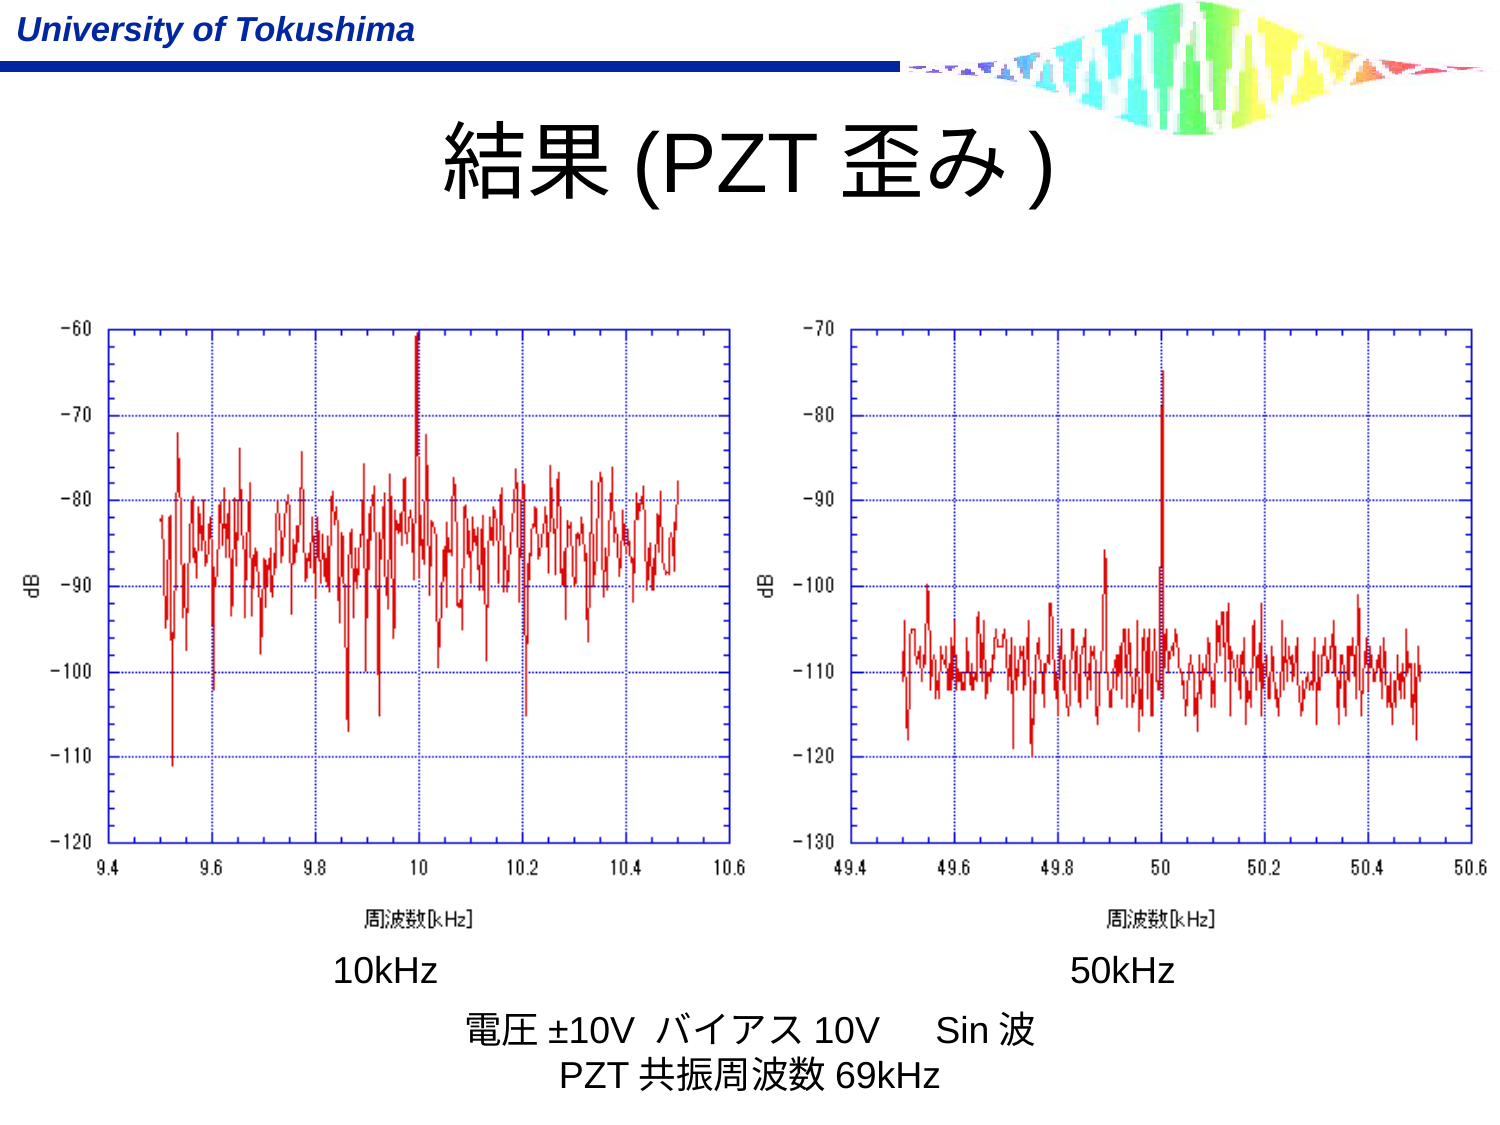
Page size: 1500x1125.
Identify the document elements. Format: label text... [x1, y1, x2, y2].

title 結果(PZT歪み) [112, 115, 1388, 304]
picture [900, 0, 1500, 138]
text_box 10kHz [317, 948, 454, 999]
text_box 電圧±10V バイアス10V Sin波 PZT共振周波数69kHz [449, 998, 1051, 1104]
picture [15, 311, 1497, 940]
text_box 50kHz [1055, 948, 1191, 999]
